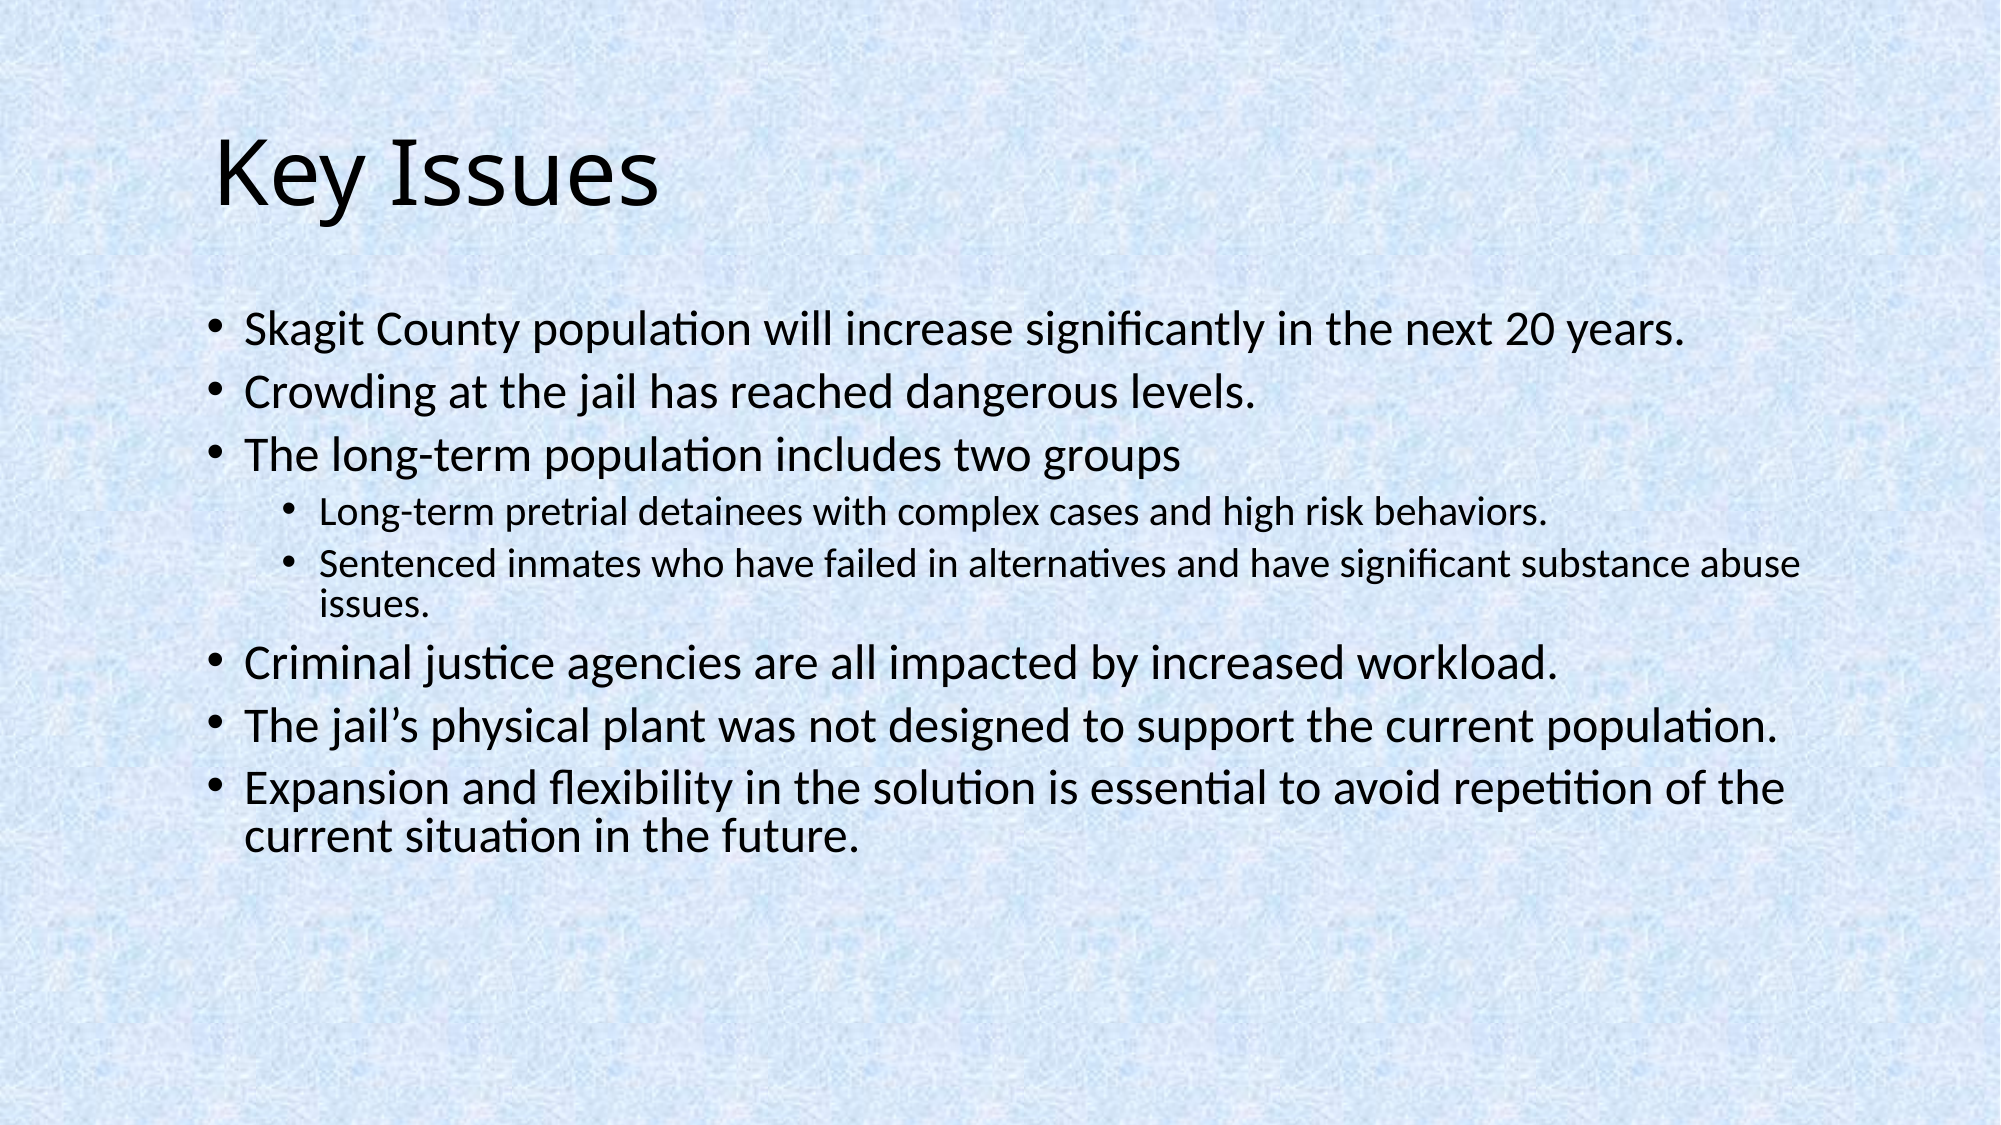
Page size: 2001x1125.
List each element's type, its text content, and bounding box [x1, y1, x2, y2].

title Key Issues [197, 59, 1863, 278]
picture [0, 0, 2001, 1125]
list Skagit County population will increase significantly in the next 20 years. Crowding at the jail has reached dangerous levels. The long-term population includes two groups Long-term pretrial detainees with complex cases and high risk behaviors. Sentenced inmates who have failed in alternatives and have significant substance abuse issues. Criminal justice agencies are all impacted by increased workload. The jail’s physical plant was not designed to support the current population. Expansion and flexibility in the solution is essential to avoid repetition of the current situation in the future. [191, 299, 1863, 1014]
